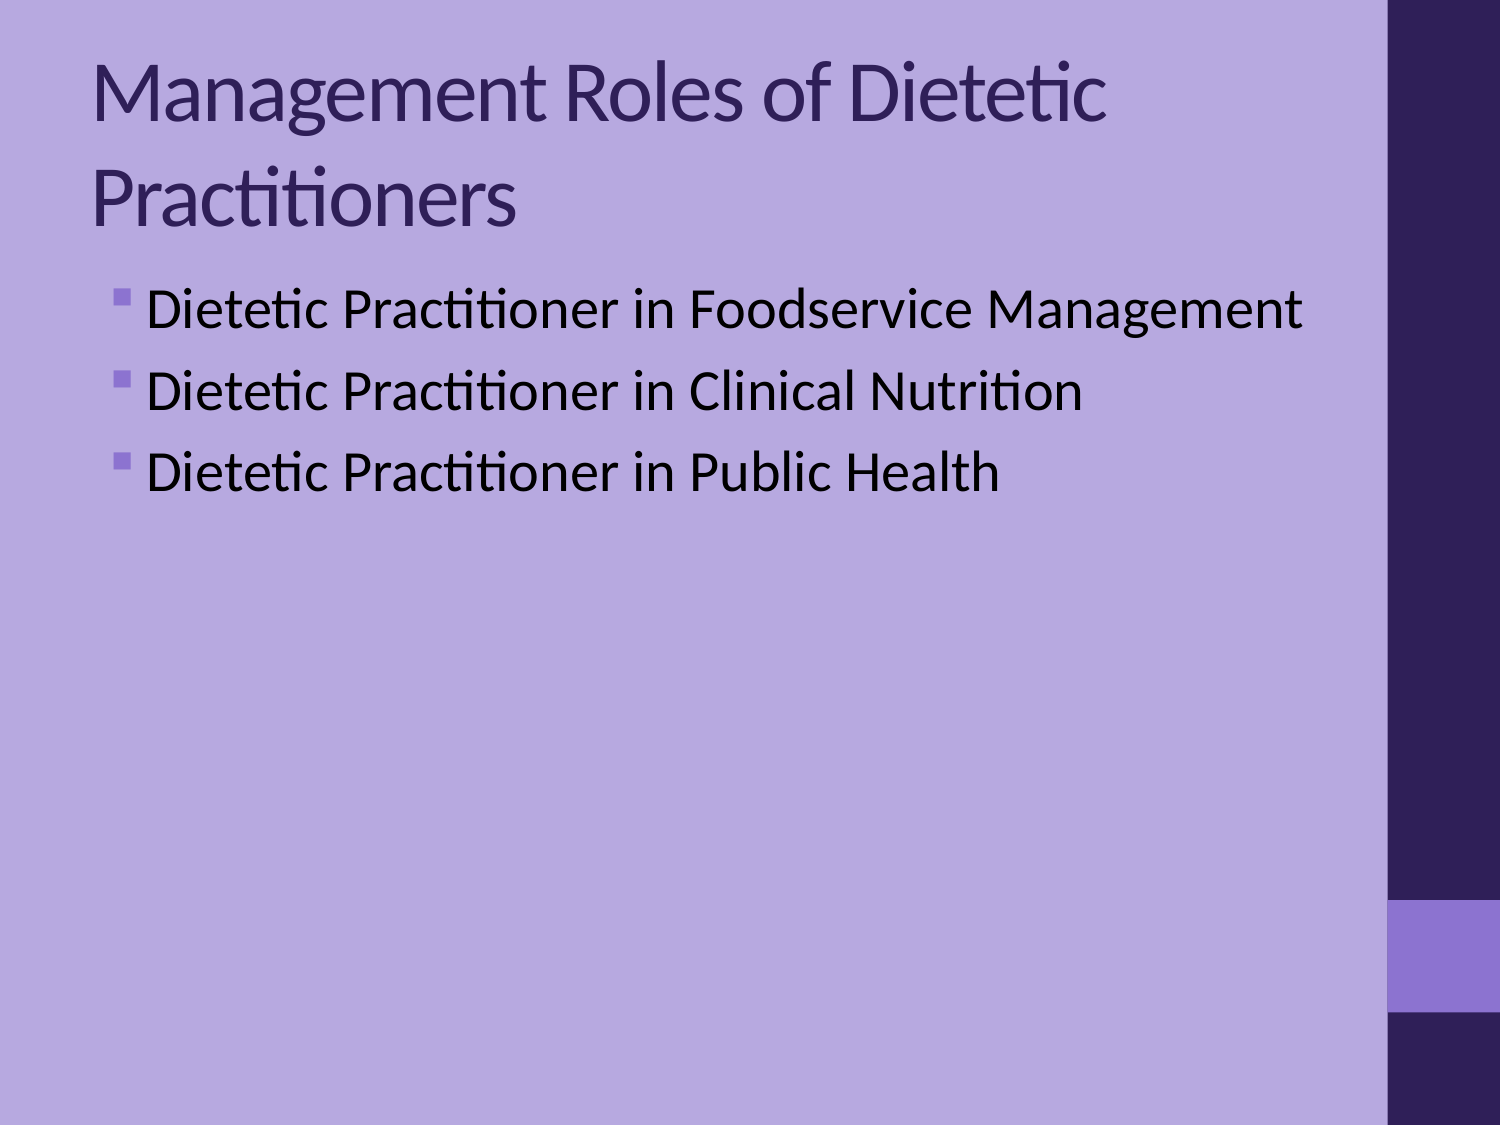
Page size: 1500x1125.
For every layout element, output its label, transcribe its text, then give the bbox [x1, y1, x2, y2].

title Management Roles of Dietetic Practitioners [75, 45, 1353, 233]
list Dietetic Practitioner in Foodservice Management Dietetic Practitioner in Clinical Nutrition Dietetic Practitioner in Public Health [75, 262, 1325, 1050]
